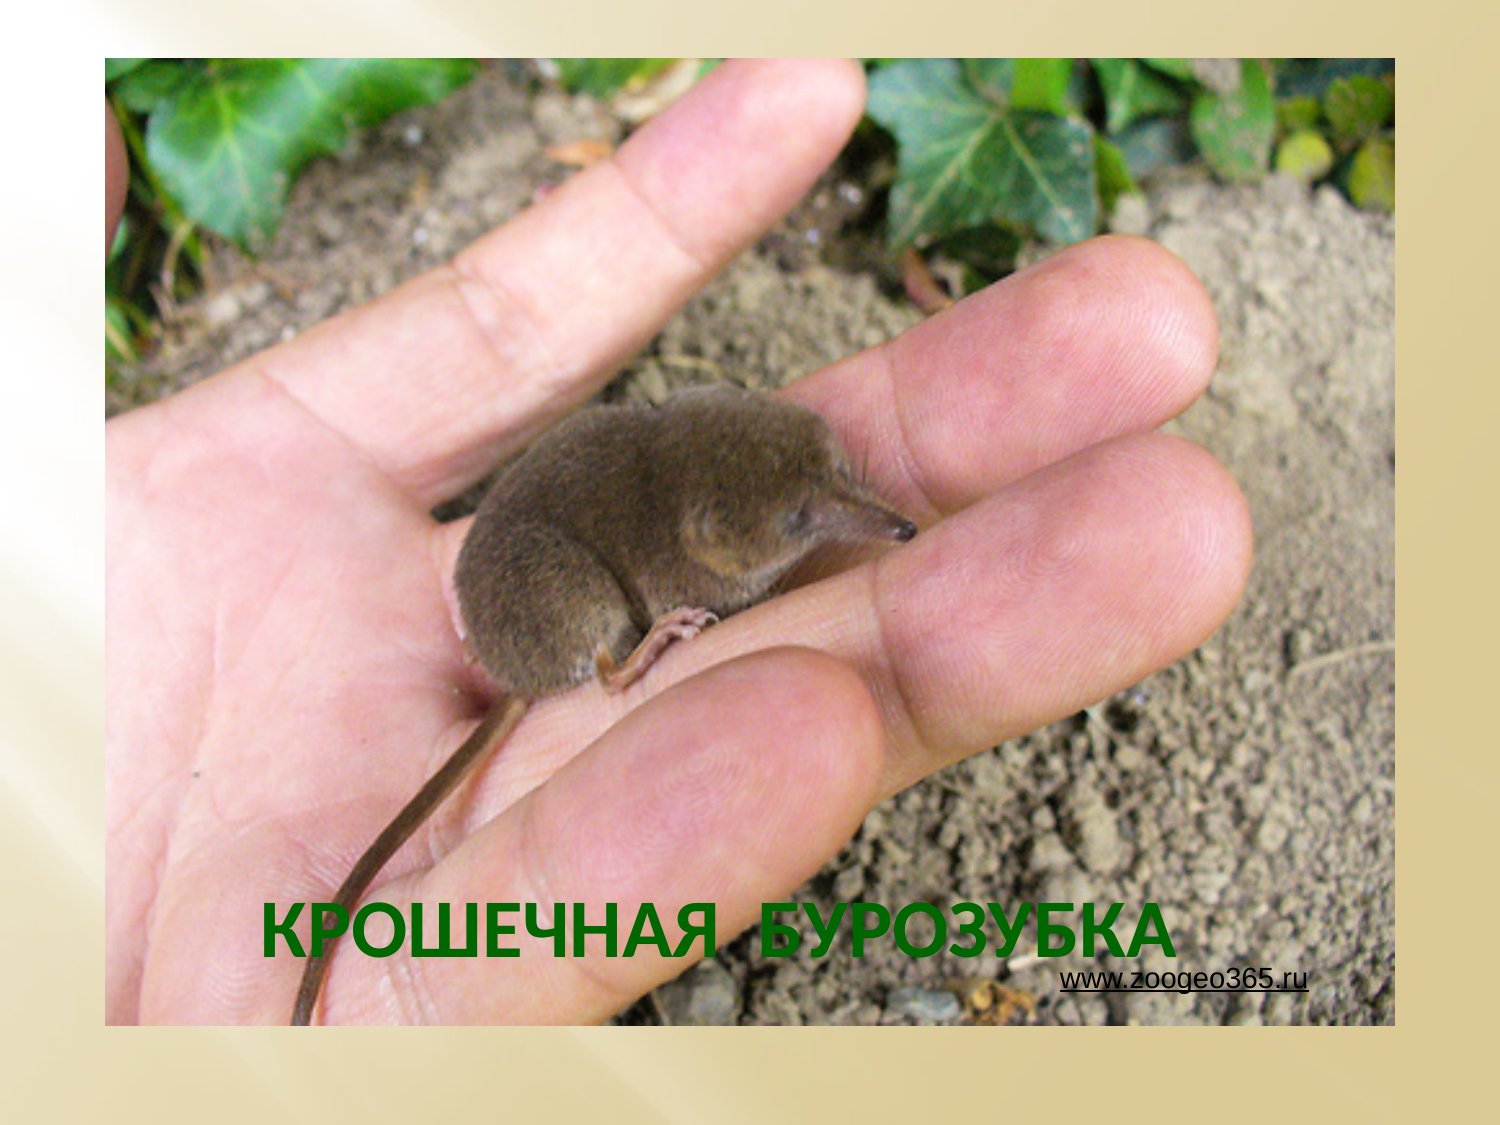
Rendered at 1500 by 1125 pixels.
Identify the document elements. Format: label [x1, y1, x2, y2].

picture [105, 58, 1395, 1026]
